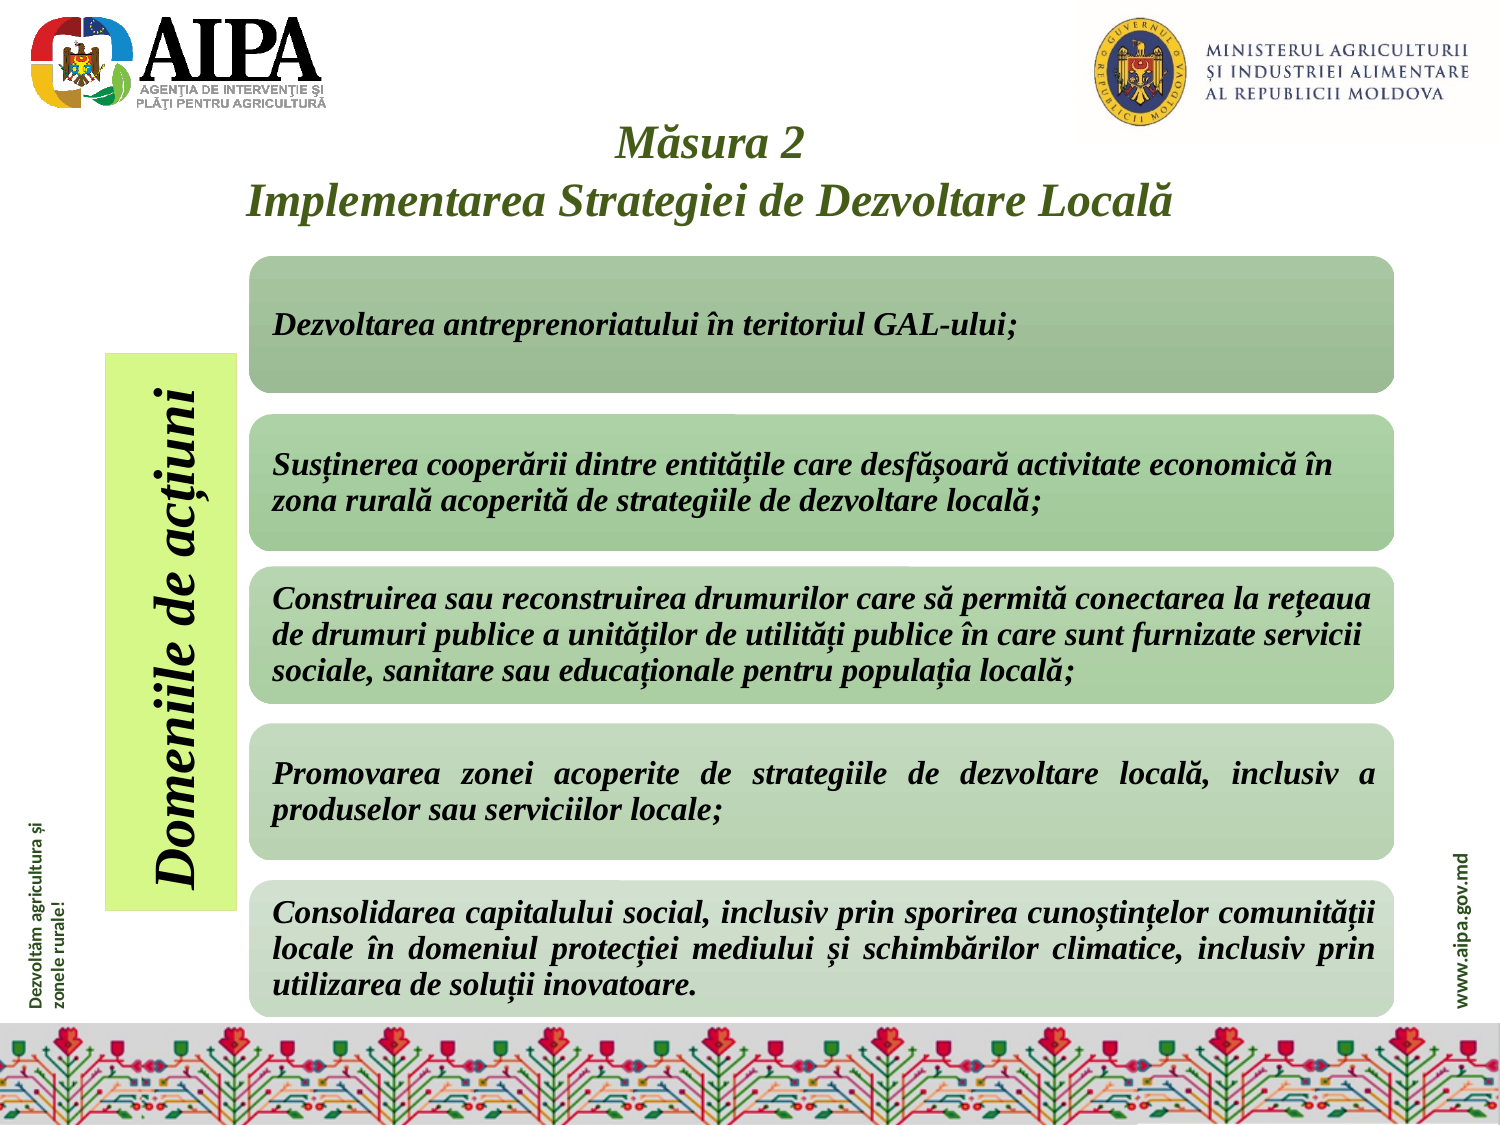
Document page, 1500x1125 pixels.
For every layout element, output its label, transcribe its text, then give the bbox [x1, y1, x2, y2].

text_box www.aipa.gov.md [1439, 803, 1480, 1023]
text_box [105, 353, 237, 911]
text_box Măsura 2 Implementarea Strategiei de Dezvoltare Locală [105, 103, 1329, 234]
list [249, 251, 1395, 1019]
text_box Dezvoltăm agricultura și zonele rurale! [15, 771, 92, 1023]
picture [0, 1023, 1500, 1125]
picture [1075, 0, 1500, 144]
picture [31, 17, 326, 110]
